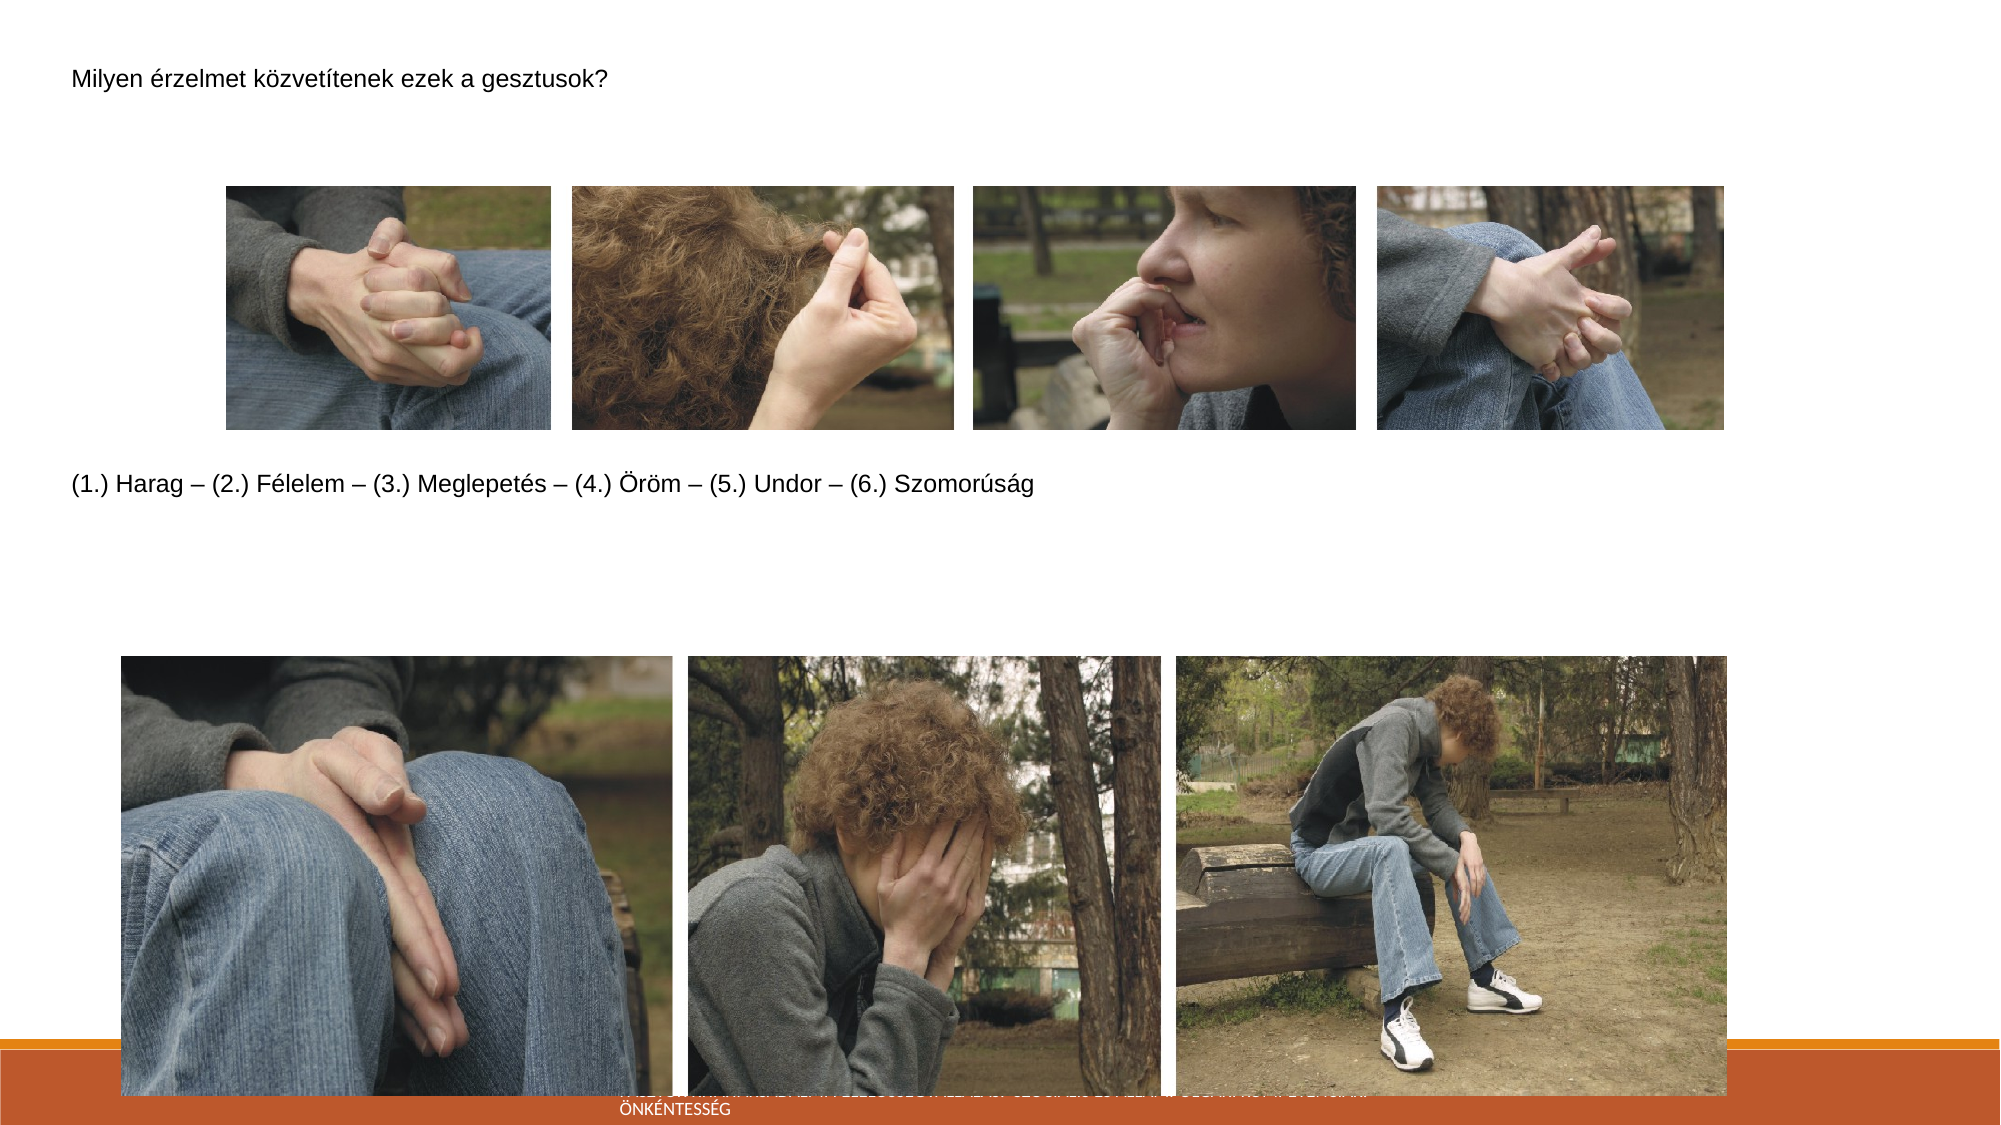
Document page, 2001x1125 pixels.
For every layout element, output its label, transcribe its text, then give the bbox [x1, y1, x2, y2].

text_box Milyen érzelmet közvetítenek ezek a gesztusok? [56, 54, 1948, 145]
picture [225, 186, 1724, 431]
footer Pásztor Rita:Társadalmi felelősségvállalás. Szociális és állampolgári kompetenciák. Önkéntesség [604, 1106, 1396, 1120]
picture [121, 655, 1727, 1096]
text_box (1.) Harag – (2.) Félelem – (3.) Meglepetés – (4.) Öröm – (5.) Undor – (6.) Szomorúság [56, 430, 1966, 506]
